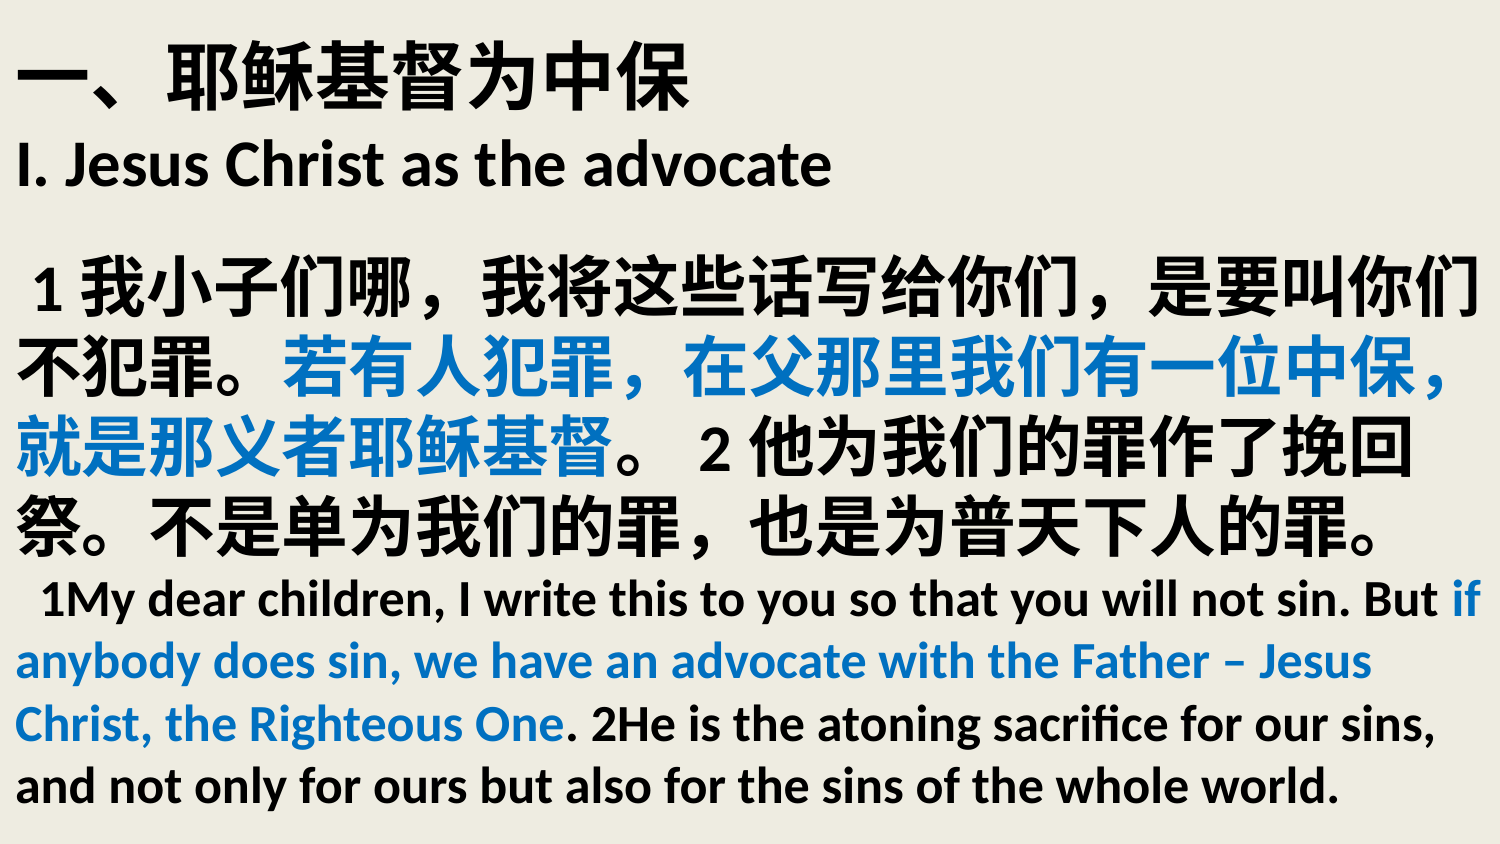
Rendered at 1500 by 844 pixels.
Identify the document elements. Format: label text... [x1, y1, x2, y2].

title 一、耶稣基督为中保 I. Jesus Christ as the advocate 1我小子们哪，我将这些话写给你们，是要叫你们不犯罪。若有人犯罪，在父那里我们有一位中保，就是那义者耶稣基督。2他为我们的罪作了挽回祭。不是单为我们的罪，也是为普天下人的罪。 1My dear children, I write this to you so that you will not sin. But if anybody does sin, we have an advocate with the Father – Jesus Christ, the Righteous One. 2He is the atoning sacrifice for our sins, and not only for ours but also for the sins of the whole world. [0, 0, 1500, 844]
